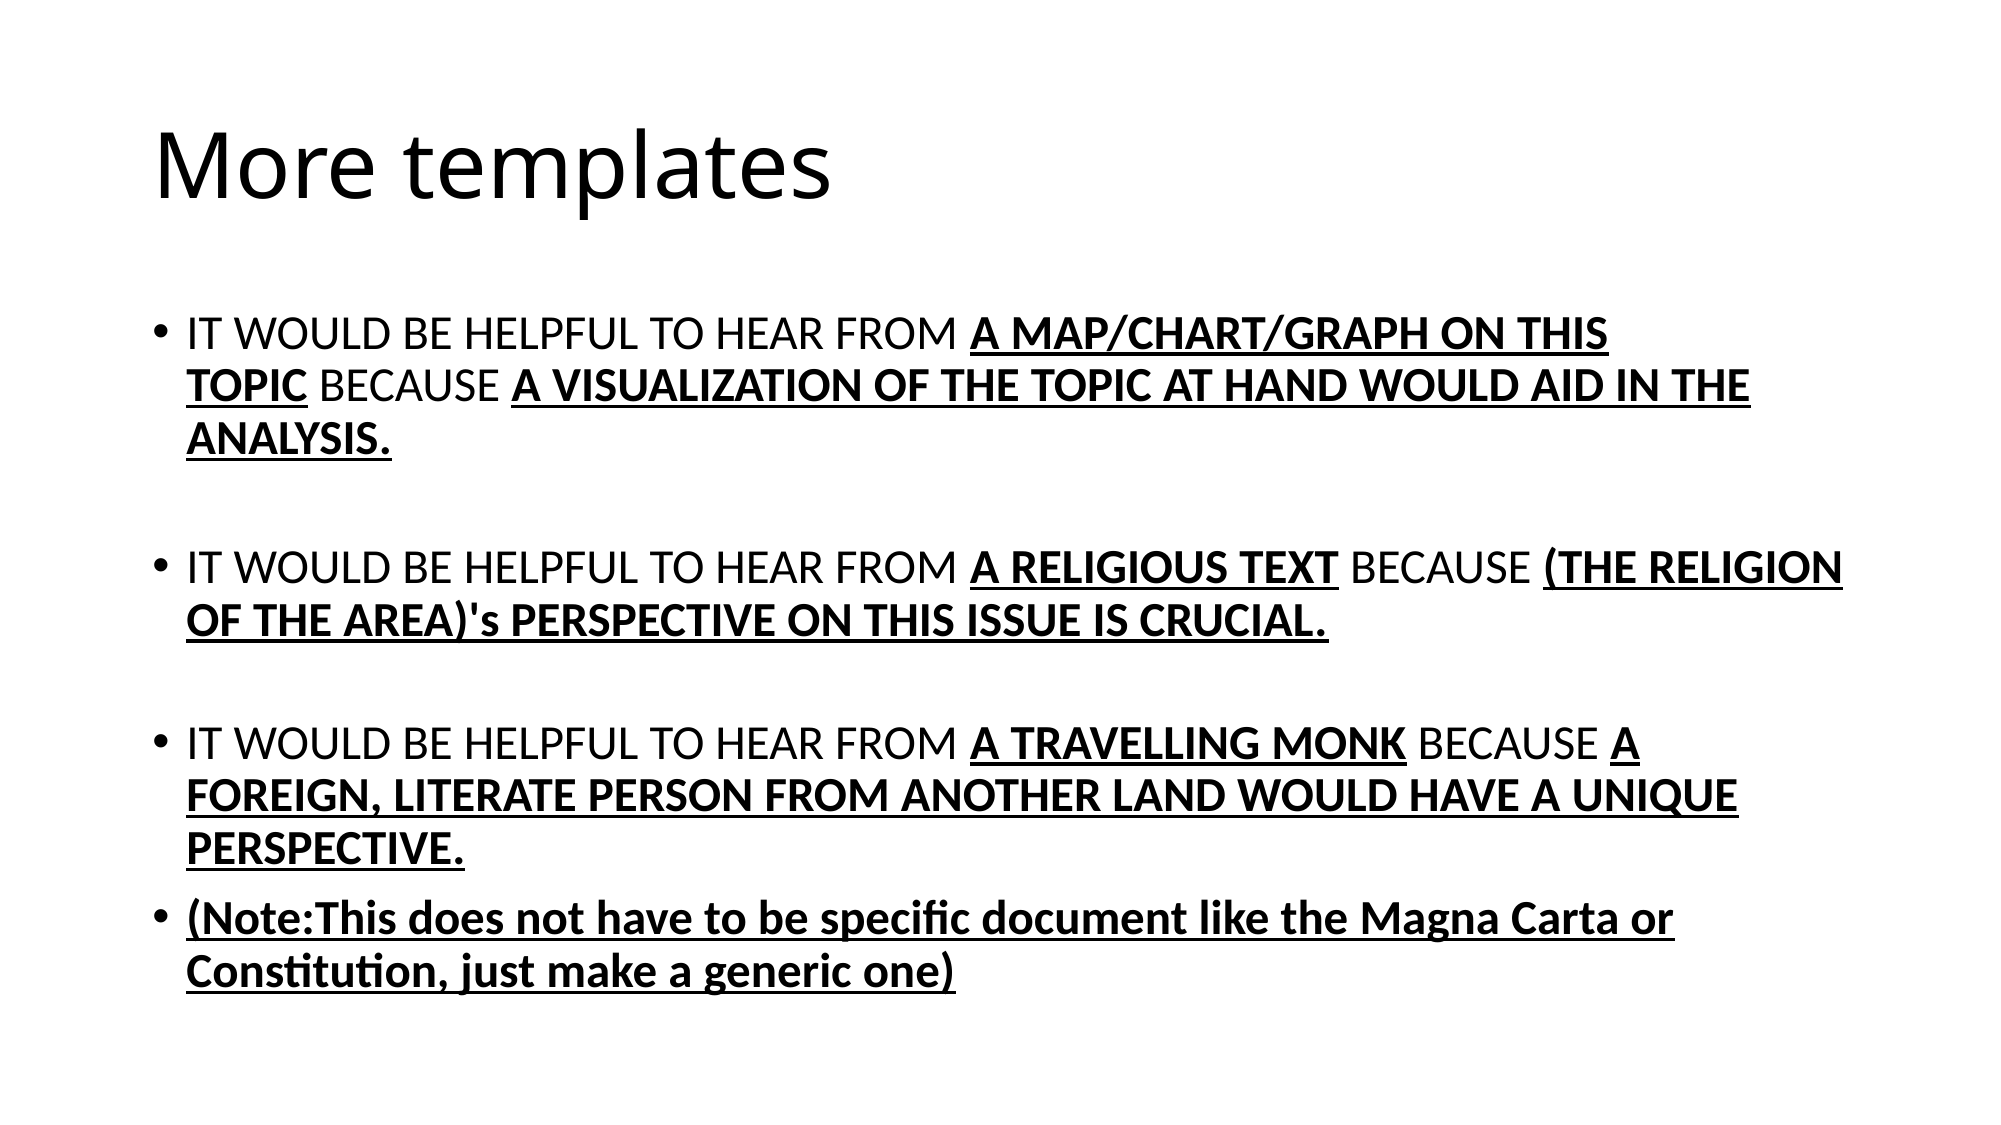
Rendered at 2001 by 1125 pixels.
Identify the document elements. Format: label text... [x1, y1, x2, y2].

list IT WOULD BE HELPFUL TO HEAR FROM A MAP/CHART/GRAPH ON THIS TOPIC BECAUSE A VISUALIZATION OF THE TOPIC AT HAND WOULD AID IN THE ANALYSIS. IT WOULD BE HELPFUL TO HEAR FROM A RELIGIOUS TEXT BECAUSE (THE RELIGION OF THE AREA)'s PERSPECTIVE ON THIS ISSUE IS CRUCIAL. IT WOULD BE HELPFUL TO HEAR FROM A TRAVELLING MONK BECAUSE A FOREIGN, LITERATE PERSON FROM ANOTHER LAND WOULD HAVE A UNIQUE PERSPECTIVE. (Note:This does not have to be specific document like the Magna Carta or Constitution, just make a generic one) [137, 299, 1863, 1014]
title More templates [137, 59, 1863, 278]
